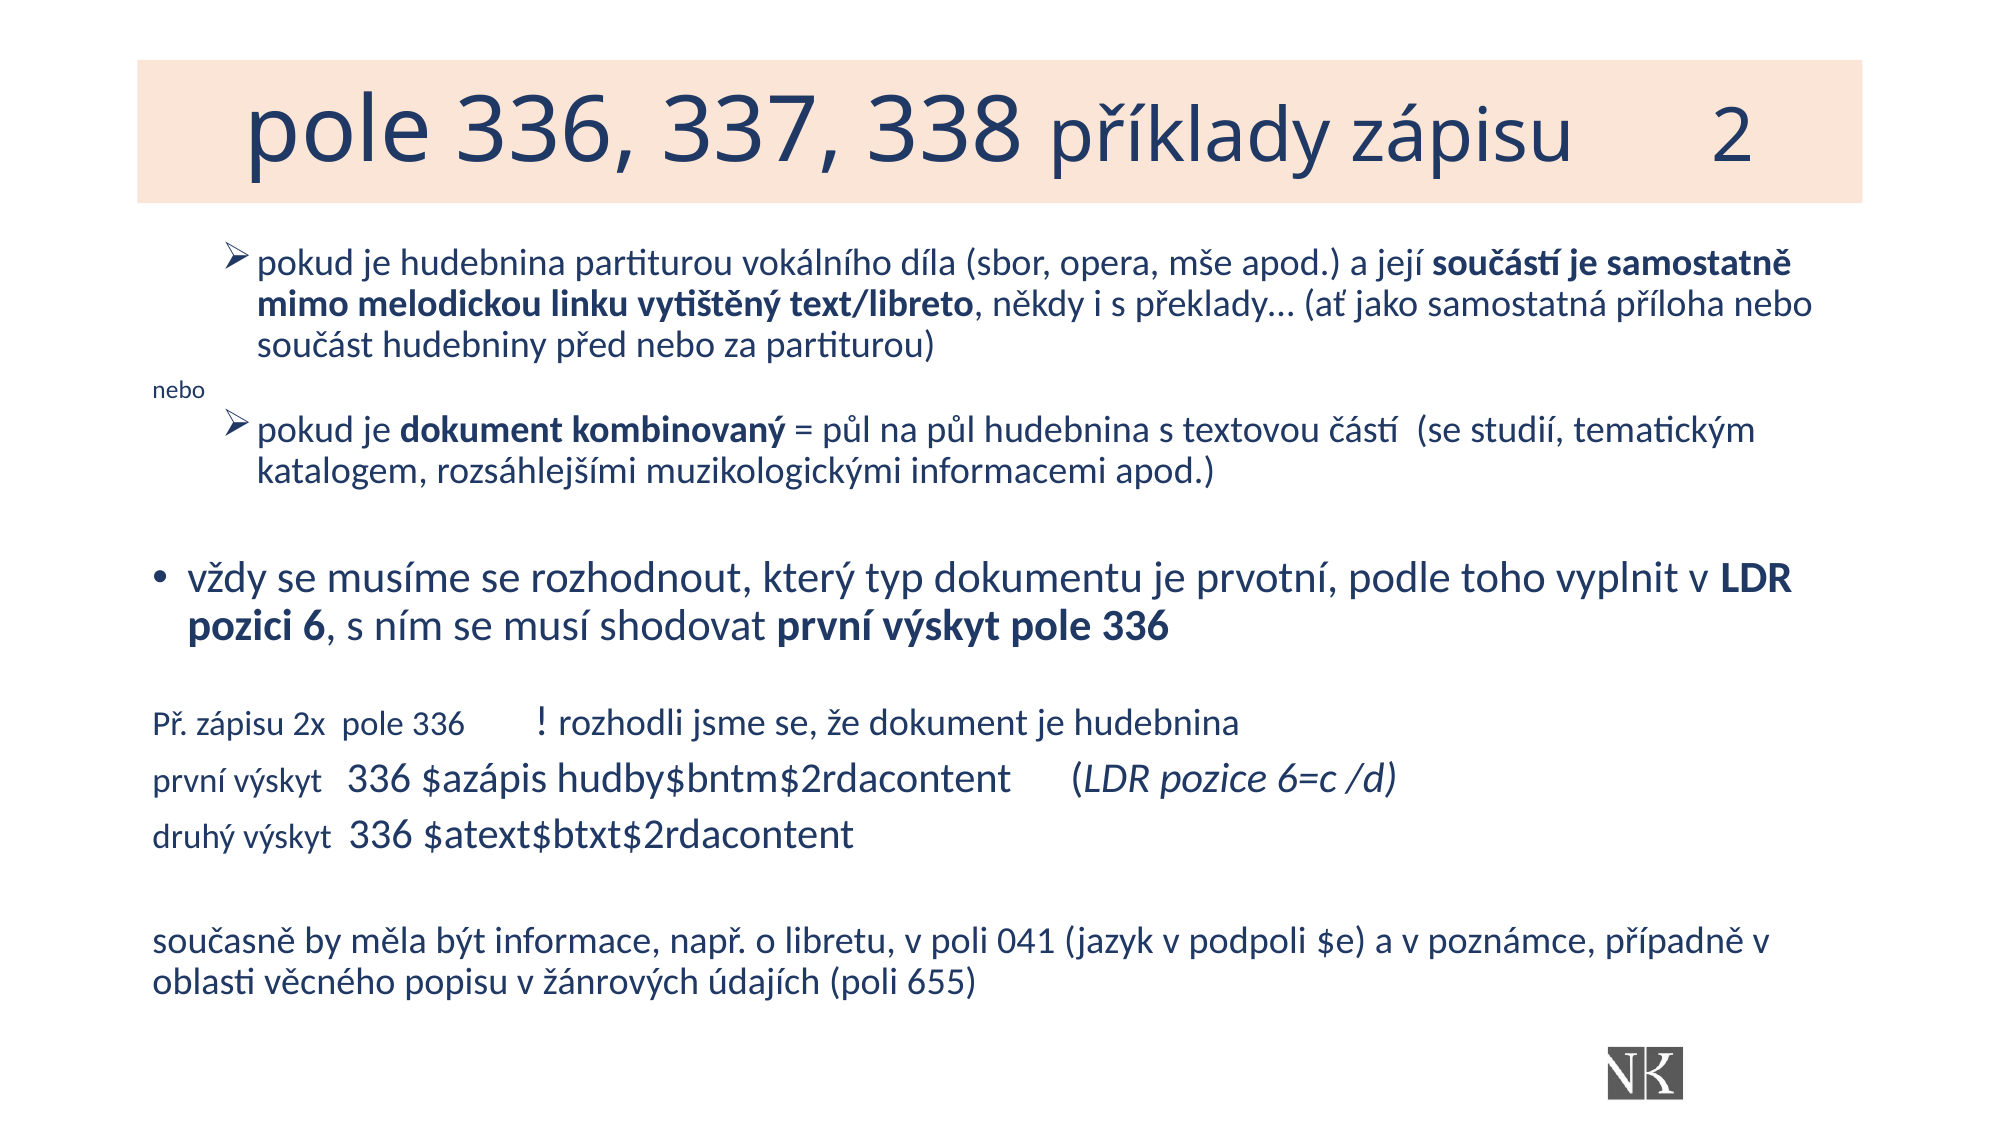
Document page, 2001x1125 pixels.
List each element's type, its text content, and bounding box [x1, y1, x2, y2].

list pokud je hudebnina partiturou vokálního díla (sbor, opera, mše apod.) a její součástí je samostatně mimo melodickou linku vytištěný text/libreto, někdy i s překlady… (ať jako samostatná příloha nebo součást hudebniny před nebo za partiturou) nebo pokud je dokument kombinovaný = půl na půl hudebnina s textovou částí (se studií, tematickým katalogem, rozsáhlejšími muzikologickými informacemi apod.) vždy se musíme se rozhodnout, který typ dokumentu je prvotní, podle toho vyplnit v LDR pozici 6, s ním se musí shodovat první výskyt pole 336 Př. zápisu 2x pole 336 ! rozhodli jsme se, že dokument je hudebnina první výskyt 336 $azápis hudby$bntm$2rdacontent (LDR pozice 6=c /d) druhý výskyt 336 $atext$btxt$2rdacontent současně by měla být informace, např. o libretu, v poli 041 (jazyk v podpoli $e) a v poznámce, případně v oblasti věcného popisu v žánrových údajích (poli 655) [137, 234, 1863, 1014]
picture [1607, 1046, 1686, 1103]
title pole 336, 337, 338 příklady zápisu 2 [137, 59, 1863, 204]
